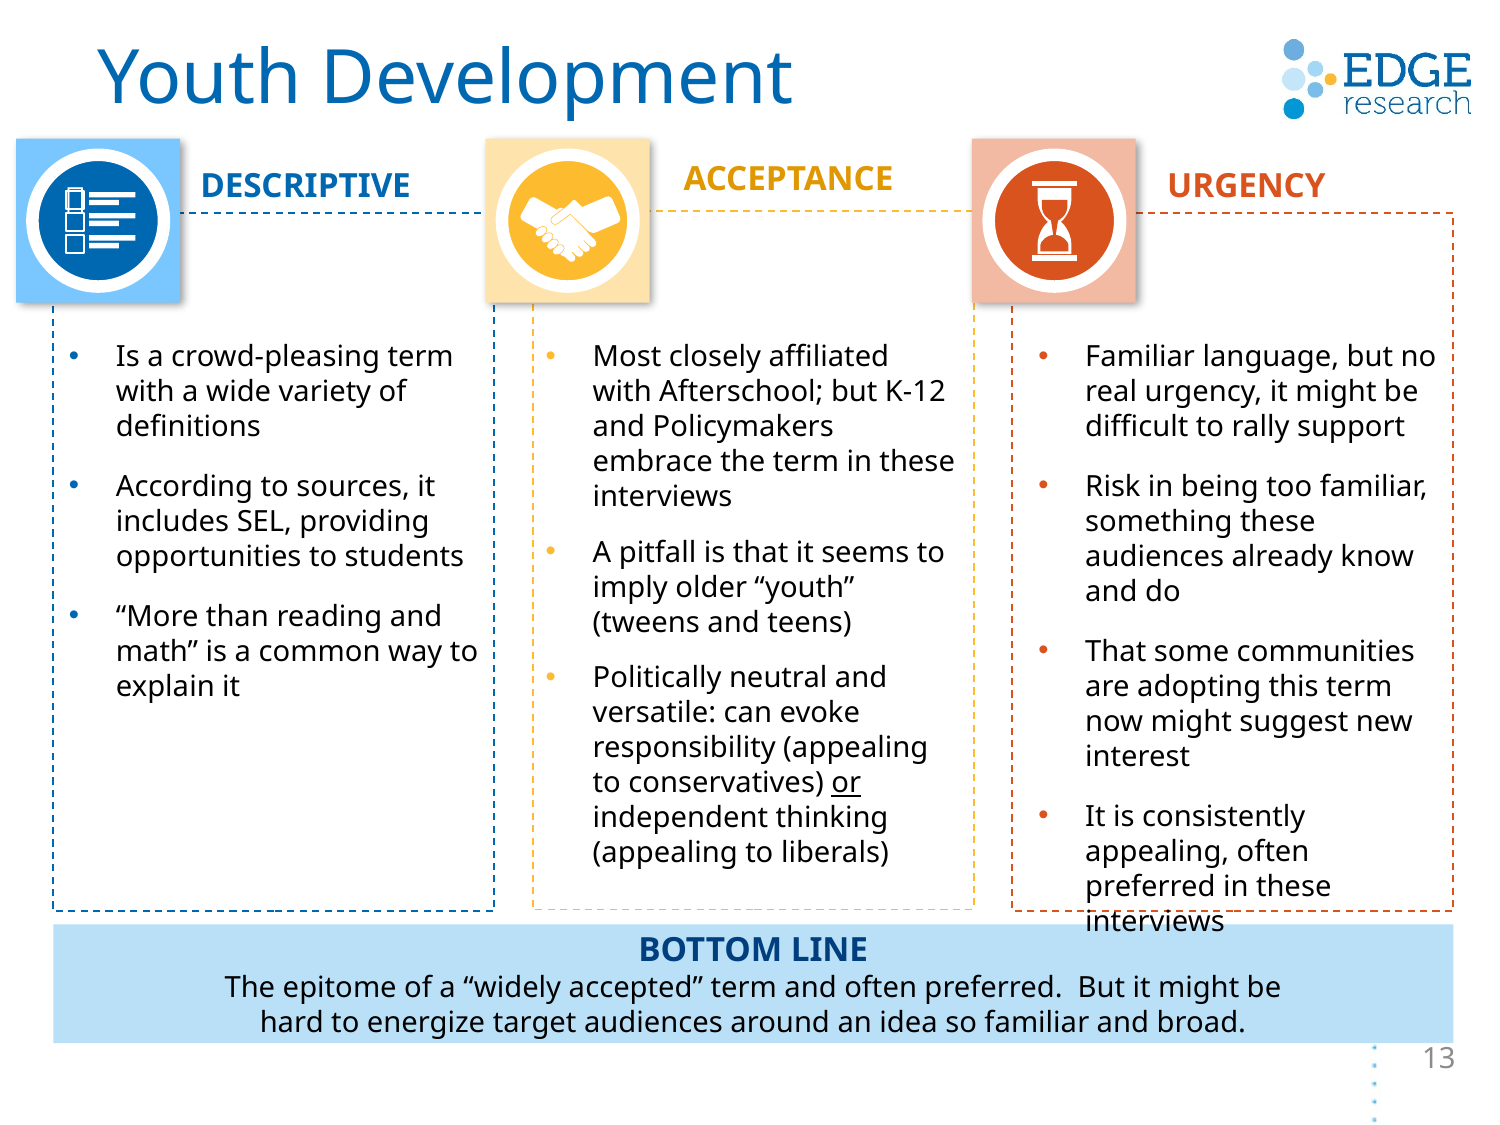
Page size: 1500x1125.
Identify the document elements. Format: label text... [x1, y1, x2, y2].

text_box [485, 138, 650, 303]
title Youth Development [82, 0, 1258, 159]
picture [1282, 39, 1471, 119]
text_box Most closely affiliated with Afterschool; but K-12 and Policymakers embrace the term in these interviews A pitfall is that it seems to imply older “youth” (tweens and teens) Politically neutral and versatile: can evoke responsibility (appealing to conservatives) or independent thinking (appealing to liberals) [530, 329, 970, 876]
slide_number 13 [1360, 1029, 1471, 1090]
text_box DESCRIPTIVE [181, 157, 438, 212]
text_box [971, 138, 1137, 303]
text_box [53, 920, 1454, 1044]
text_box [1011, 212, 1454, 912]
text_box ACCEPTANCE [658, 149, 929, 205]
picture [1369, 1090, 1384, 1125]
text_box Familiar language, but no real urgency, it might be difficult to rally support Risk in being too familiar, something these audiences already know and do That some communities are adopting this term now might suggest new interest It is consistently appealing, often preferred in these interviews [1023, 329, 1454, 920]
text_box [15, 138, 181, 303]
text_box [532, 210, 975, 910]
text_box Is a crowd-pleasing term with a wide variety of definitions According to sources, it includes SEL, providing opportunities to students “More than reading and math” is a common way to explain it [54, 329, 501, 710]
text_box [52, 212, 495, 912]
text_box URGENCY [1148, 157, 1344, 212]
